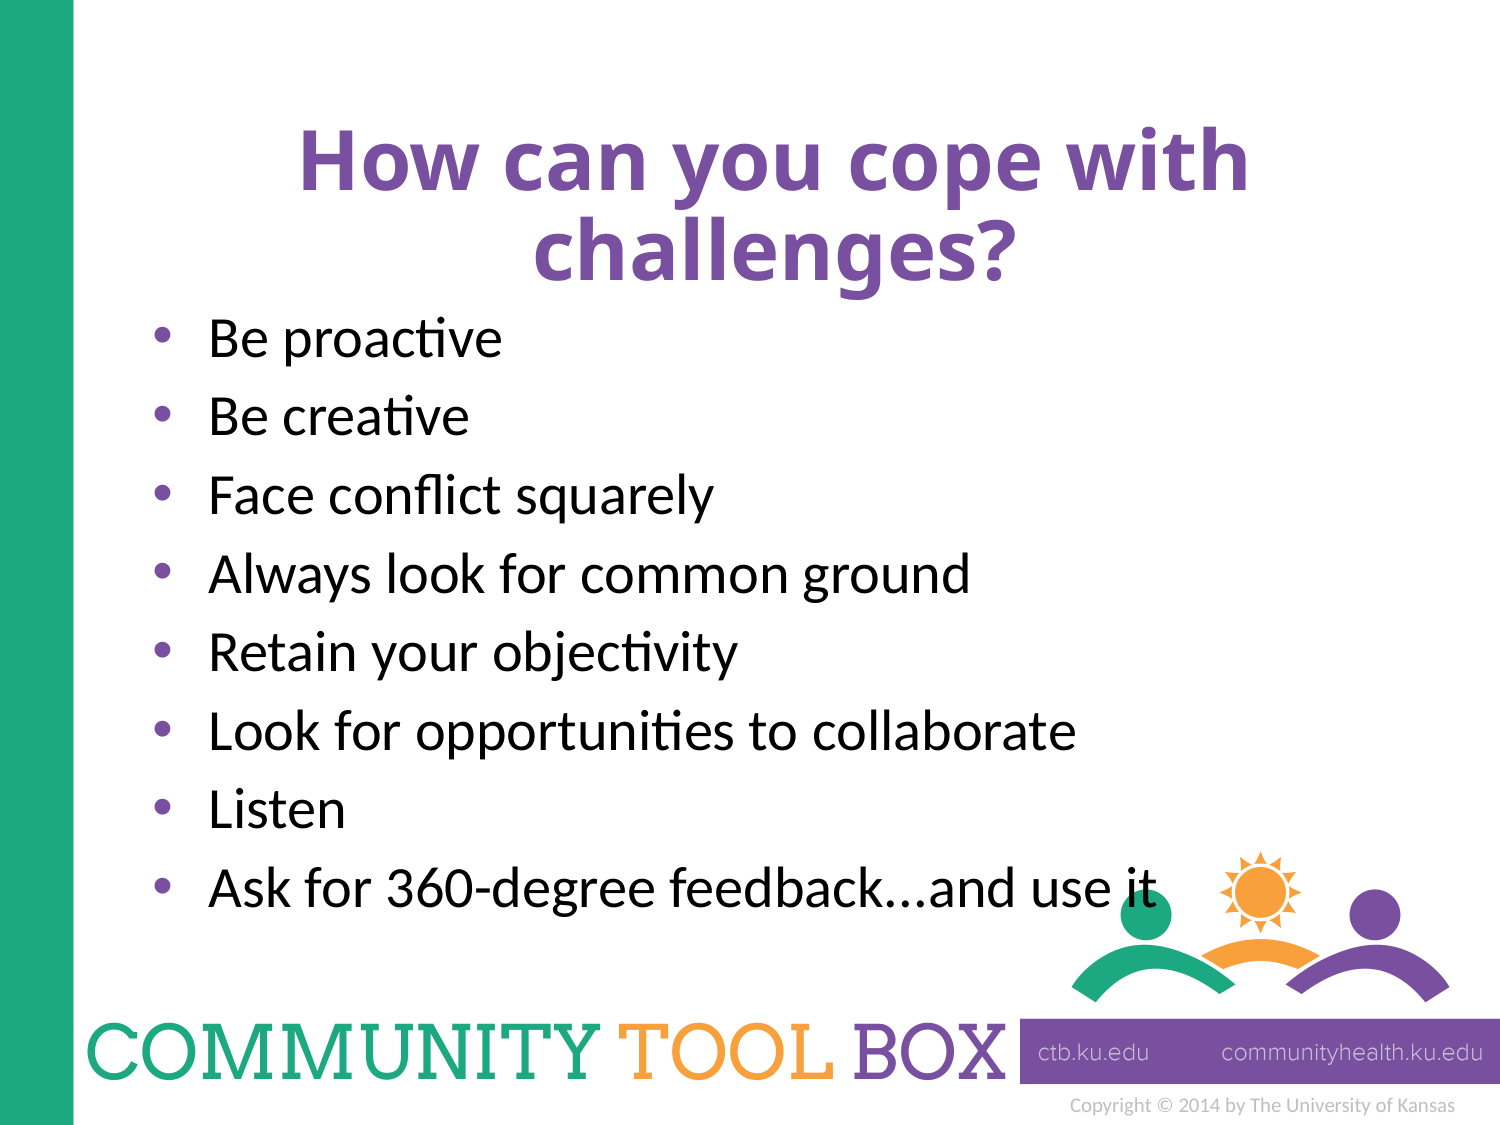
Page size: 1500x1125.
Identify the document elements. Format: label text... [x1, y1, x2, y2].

picture [0, 0, 1500, 1125]
list Be proactive Be creative Face conflict squarely Always look for common ground Retain your objectivity Look for opportunities to collaborate Listen Ask for 360-degree feedback...and use it [137, 299, 1422, 963]
title How can you cope with challenges? [128, 99, 1422, 318]
